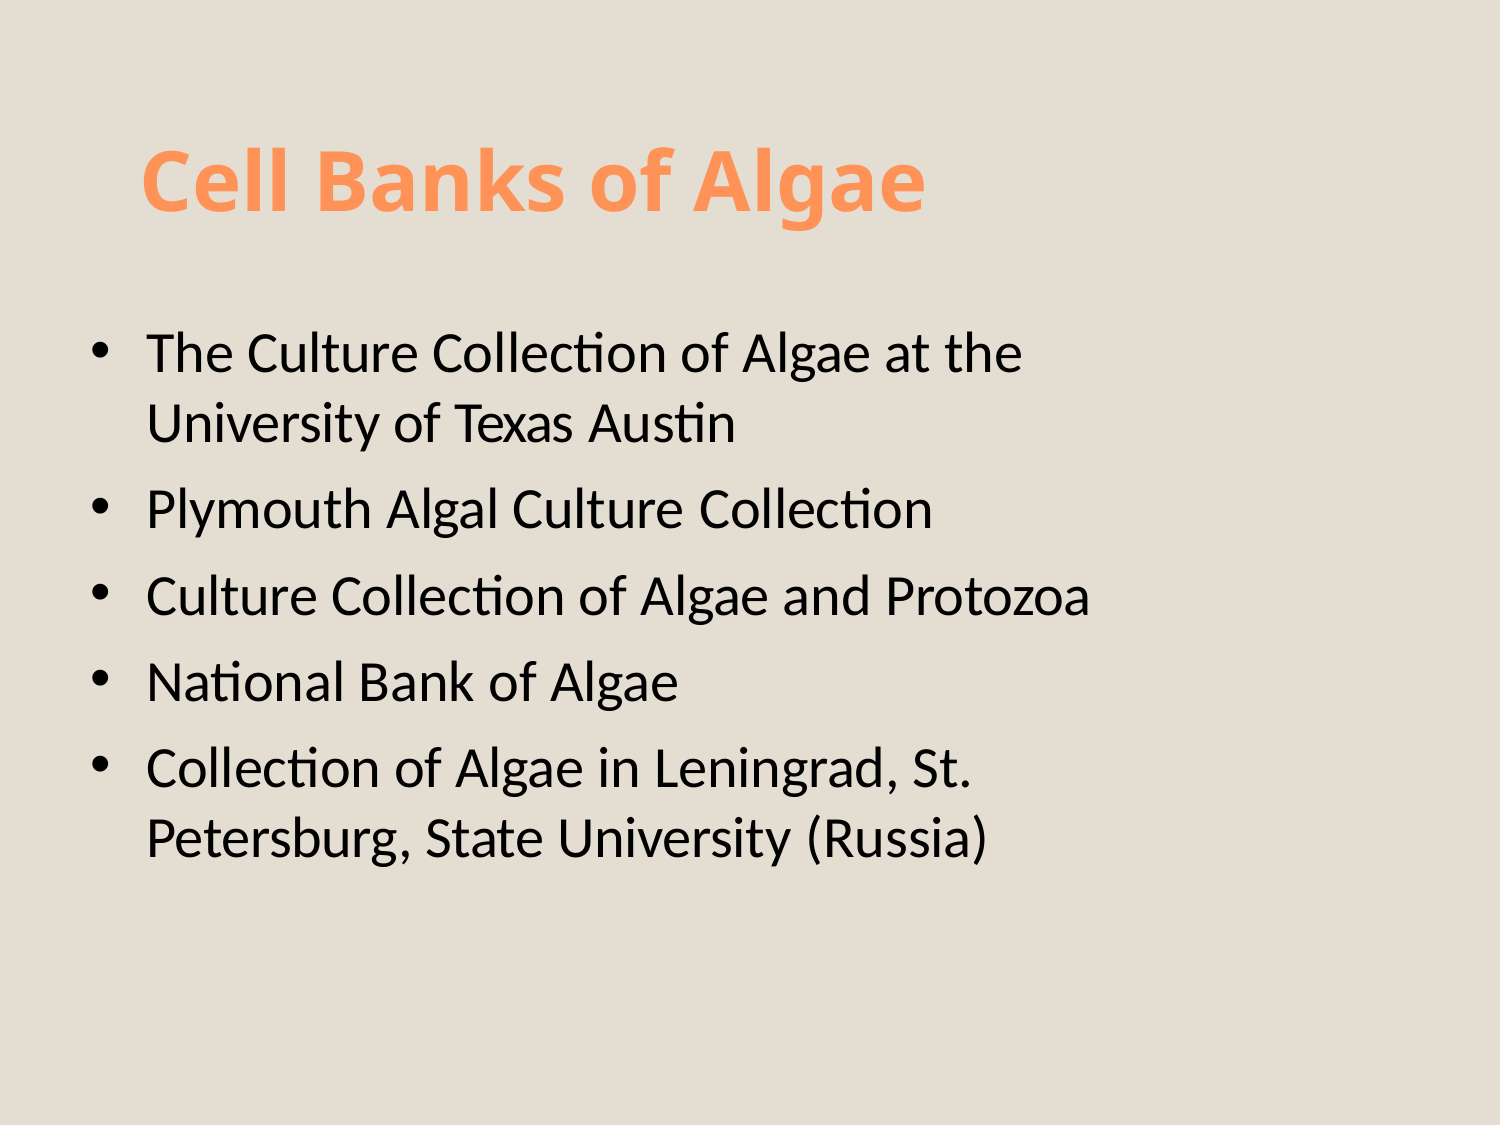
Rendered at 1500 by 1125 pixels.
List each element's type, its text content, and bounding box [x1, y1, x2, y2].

text_box The Culture Collection of Algae at the University of Texas Austin Plymouth Algal Culture Collection Culture Collection of Algae and Protozoa National Bank of Algae Collection of Algae in Leningrad, St. Petersburg, State University (Russia) [87, 312, 1242, 869]
title Cell Banks of Algae [137, 38, 1102, 229]
